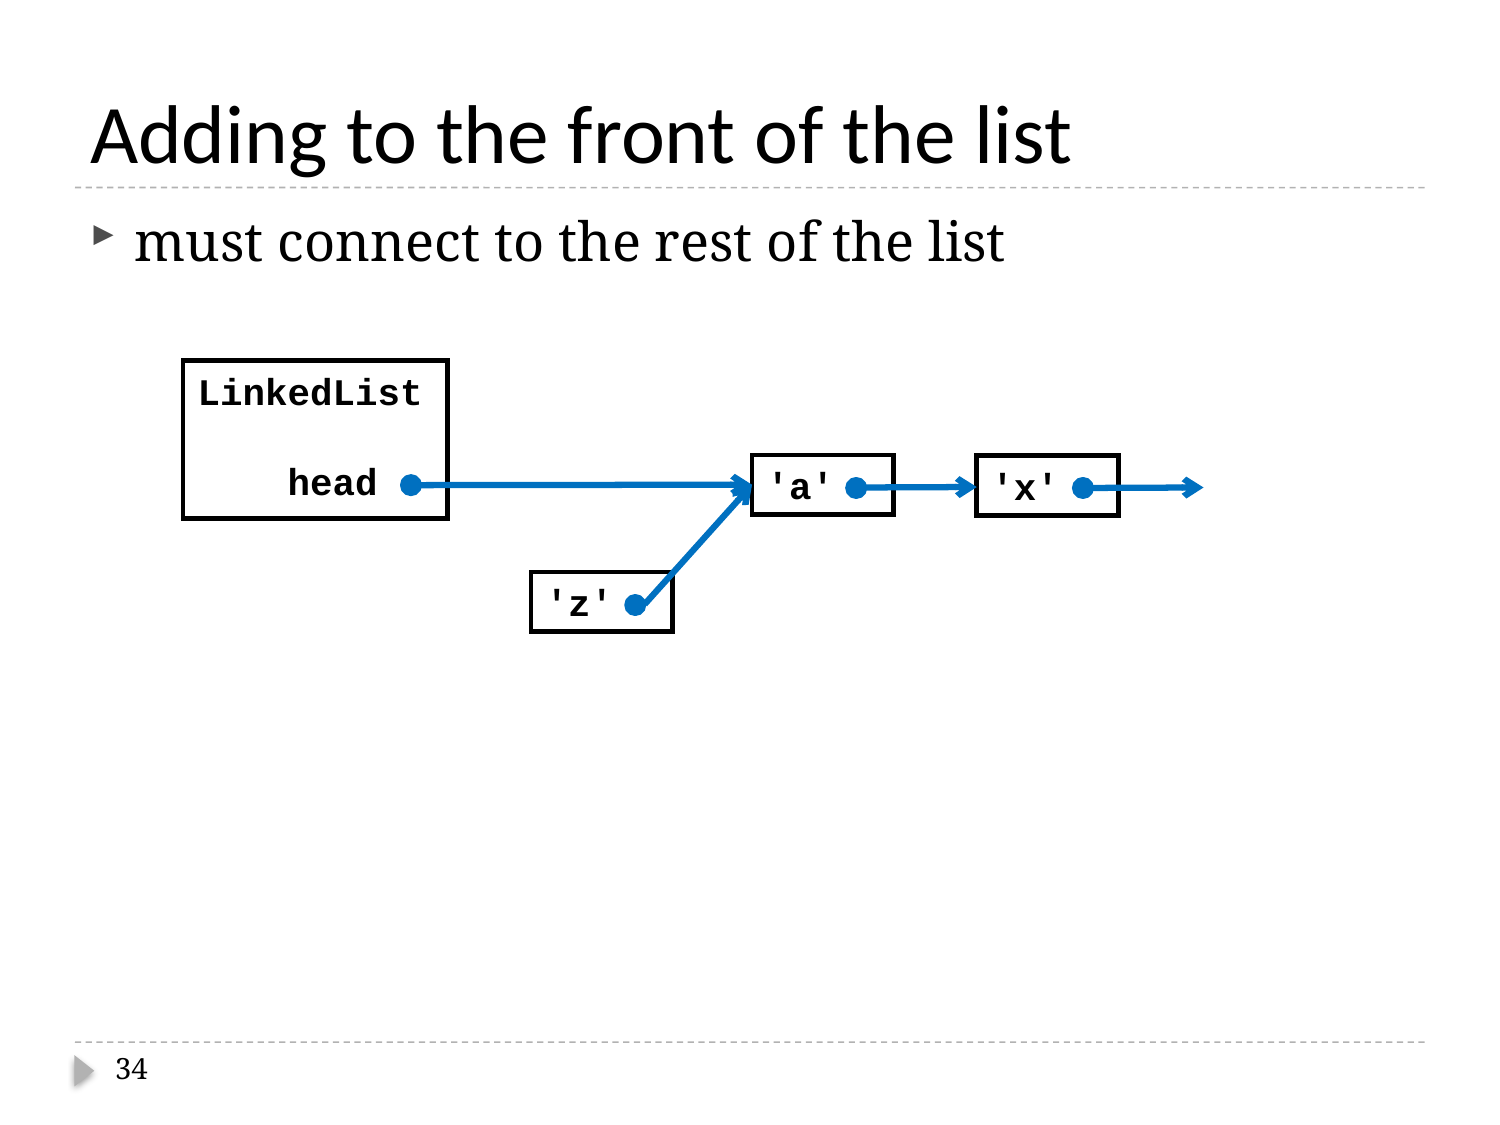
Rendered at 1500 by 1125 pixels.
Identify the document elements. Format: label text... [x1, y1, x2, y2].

text_box 'z' [530, 571, 673, 632]
text_box 'a' [751, 454, 894, 515]
text_box [845, 477, 867, 499]
list must connect to the rest of the list [75, 200, 1425, 1010]
title Adding to the front of the list [75, 24, 1425, 188]
text_box 'x' [976, 455, 1119, 516]
text_box LinkedList head [183, 360, 448, 519]
text_box [624, 594, 642, 616]
text_box [1119, 492, 1183, 497]
text_box [1091, 492, 1119, 497]
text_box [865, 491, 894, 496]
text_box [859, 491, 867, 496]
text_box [644, 484, 753, 605]
slide_number 34 [100, 1042, 426, 1103]
text_box [448, 488, 644, 571]
text_box [894, 491, 956, 496]
text_box [1071, 477, 1094, 499]
text_box [1191, 492, 1200, 497]
text_box [400, 474, 422, 497]
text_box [1085, 492, 1093, 497]
